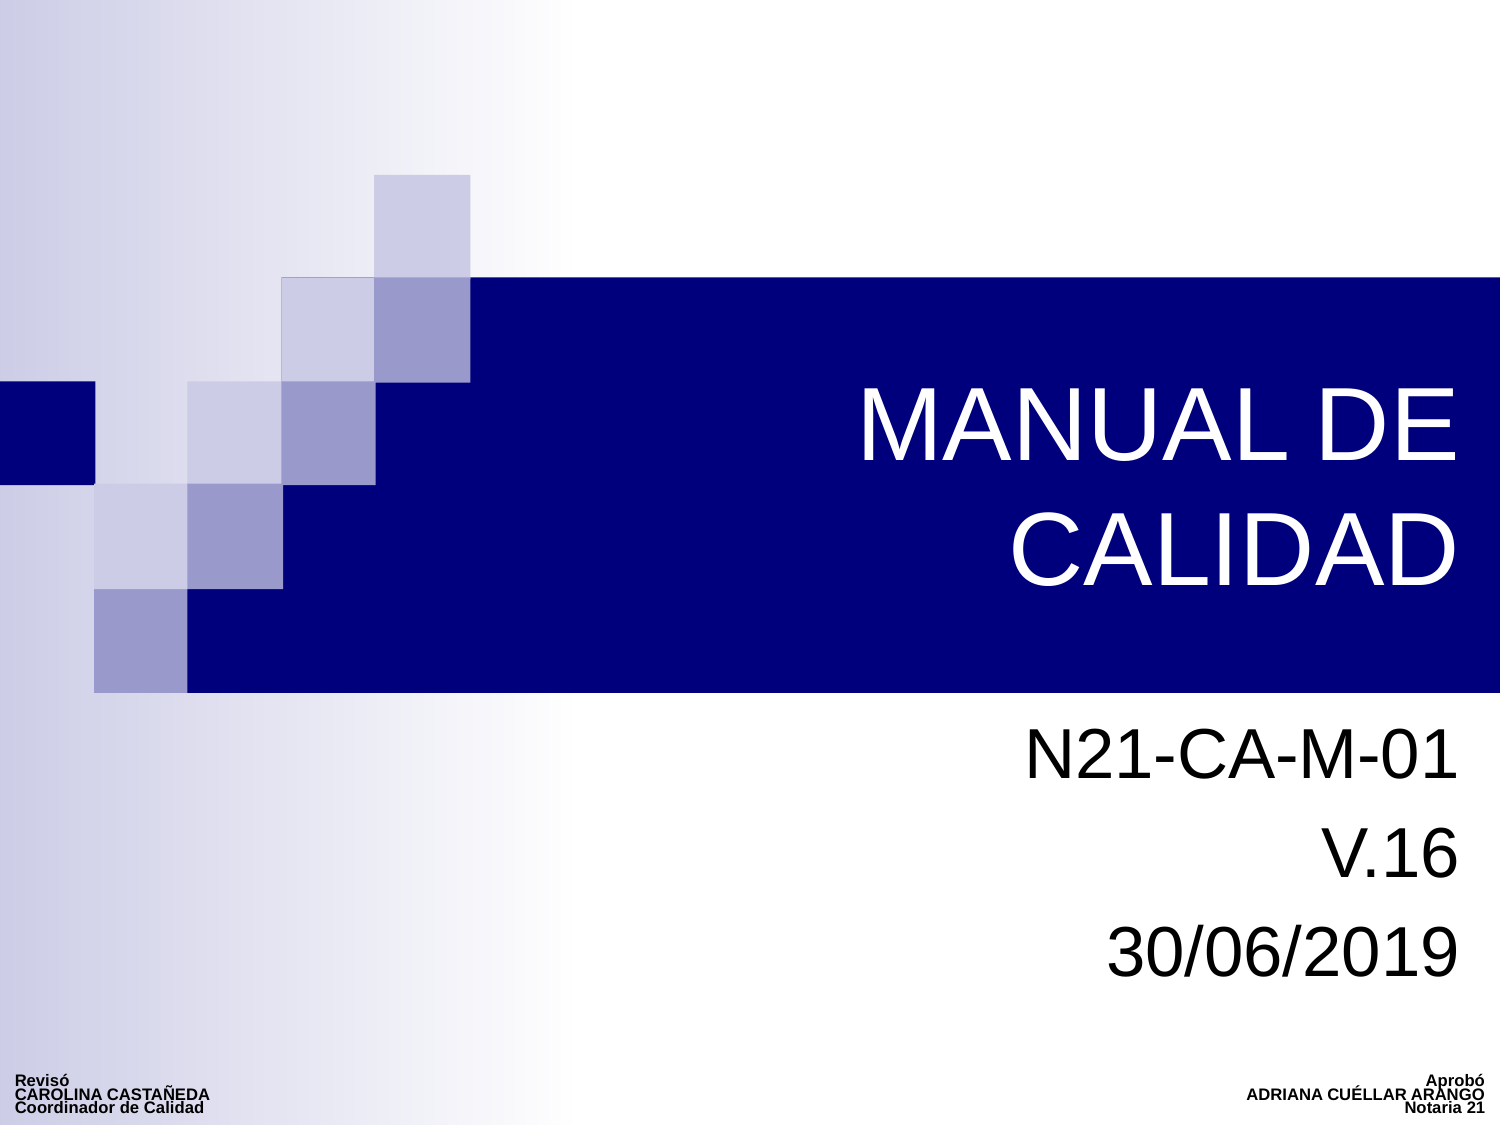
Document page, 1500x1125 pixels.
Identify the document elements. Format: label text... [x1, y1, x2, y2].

text_box Revisó CAROLINA CASTAÑEDA Coordinador de Calidad [0, 1071, 300, 1123]
text_box Aprobó ADRIANA CUÉLLAR ARANGO Notaria 21 [1187, 1071, 1500, 1123]
title MANUAL DE CALIDAD [487, 299, 1476, 663]
subtitle N21-CA-M-01 V.16 30/06/2019 [487, 699, 1476, 988]
